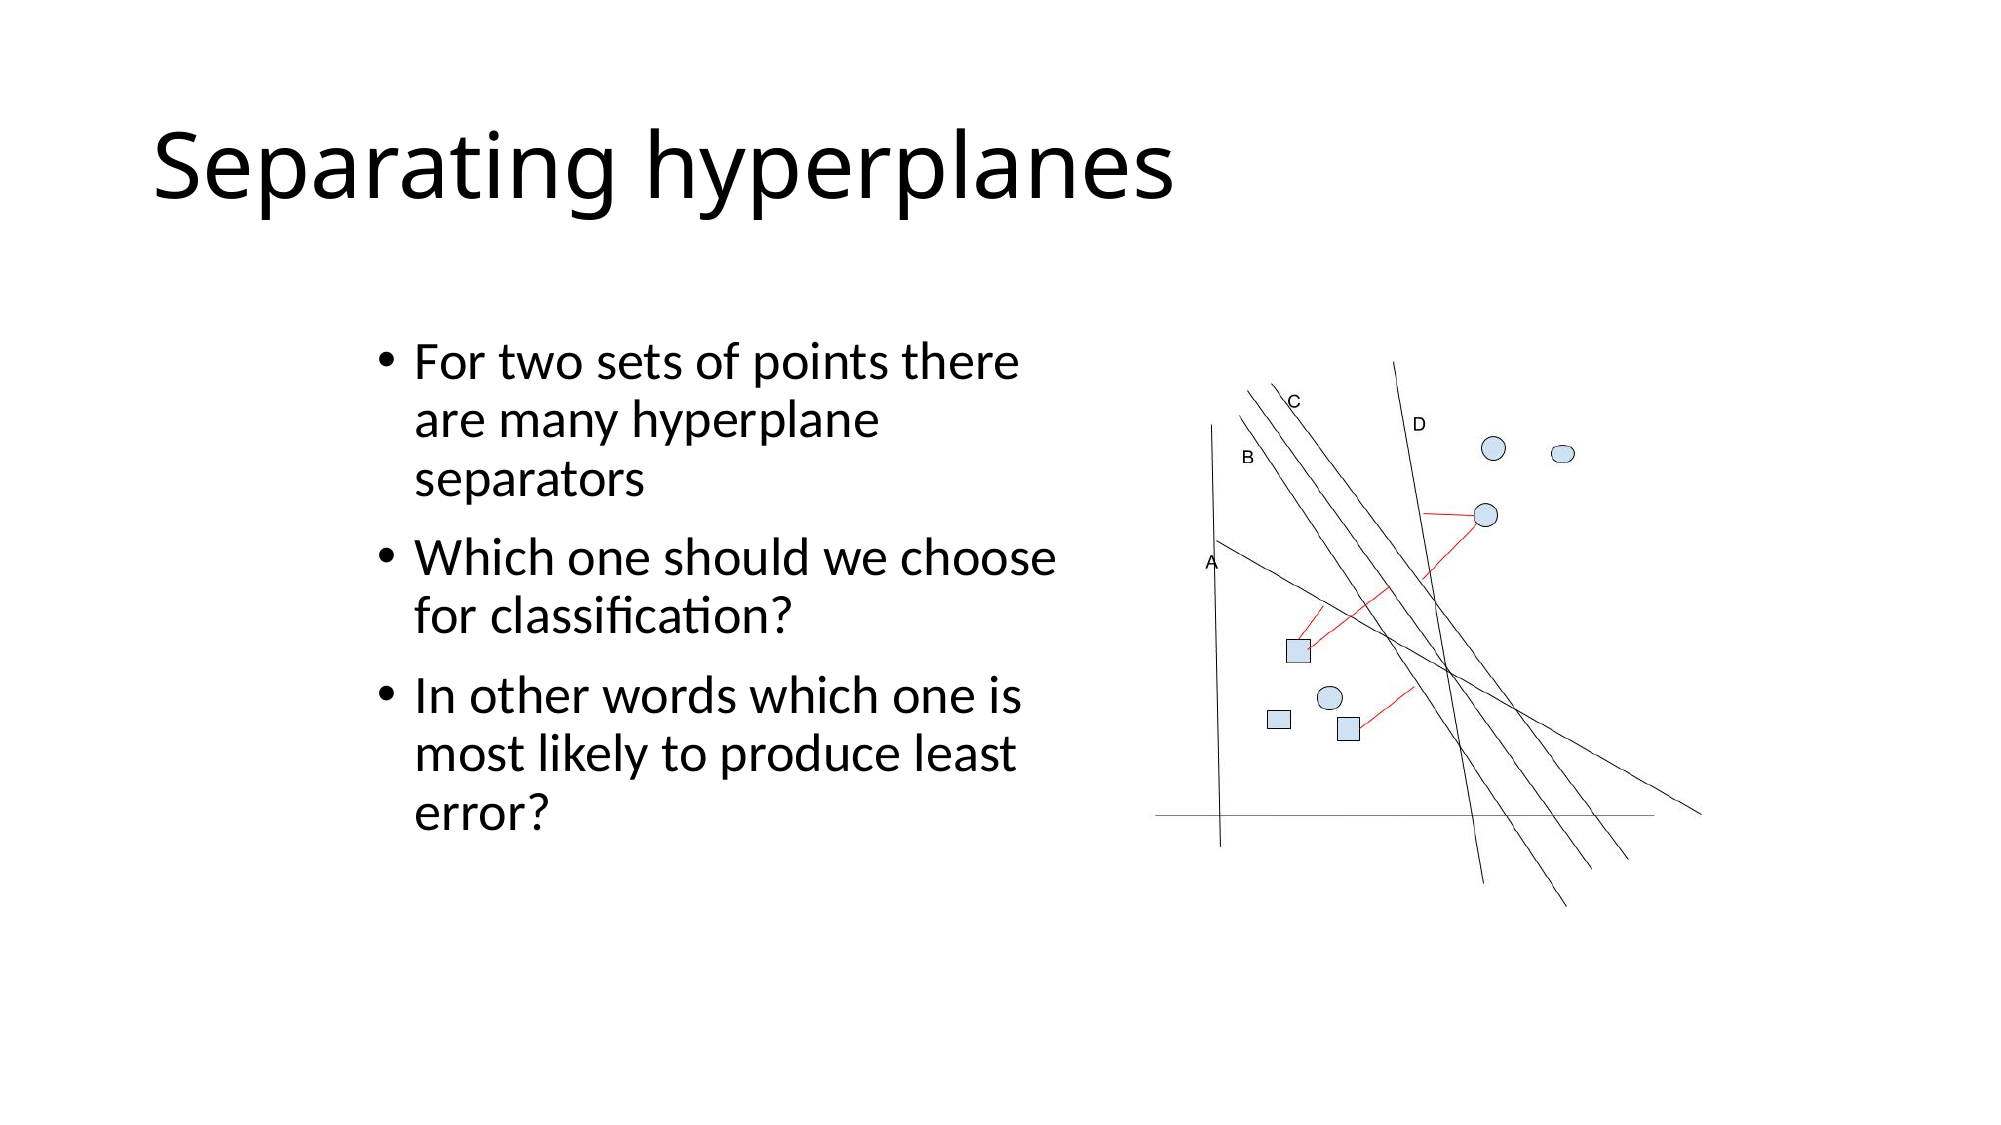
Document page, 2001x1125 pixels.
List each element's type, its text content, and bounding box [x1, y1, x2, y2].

picture [1137, 287, 1736, 963]
title Separating hyperplanes [137, 59, 1863, 278]
list For two sets of points there are many hyperplane separators Which one should we choose for classification? In other words which one is most likely to produce least error? [362, 324, 1075, 1000]
